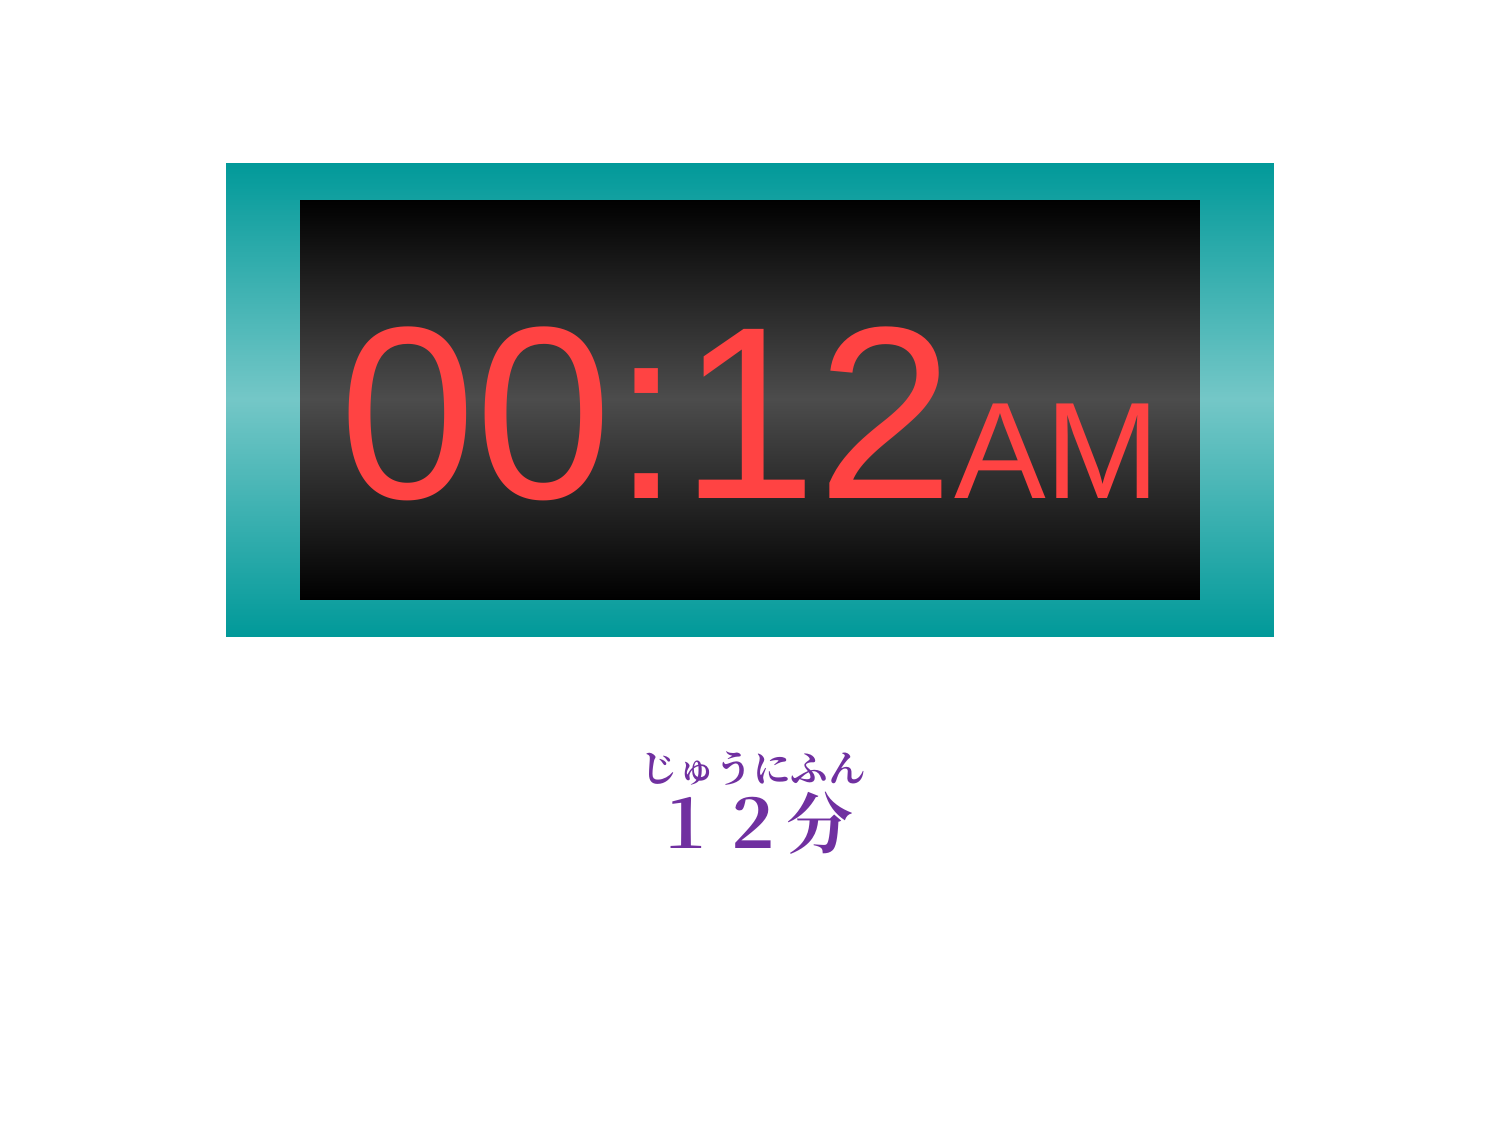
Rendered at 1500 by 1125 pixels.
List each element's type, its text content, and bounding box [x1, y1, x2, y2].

text_box じゅうにふん [625, 737, 881, 798]
text_box [224, 162, 1275, 638]
title 00:12AM [300, 200, 1200, 600]
text_box １２分 [637, 798, 868, 870]
